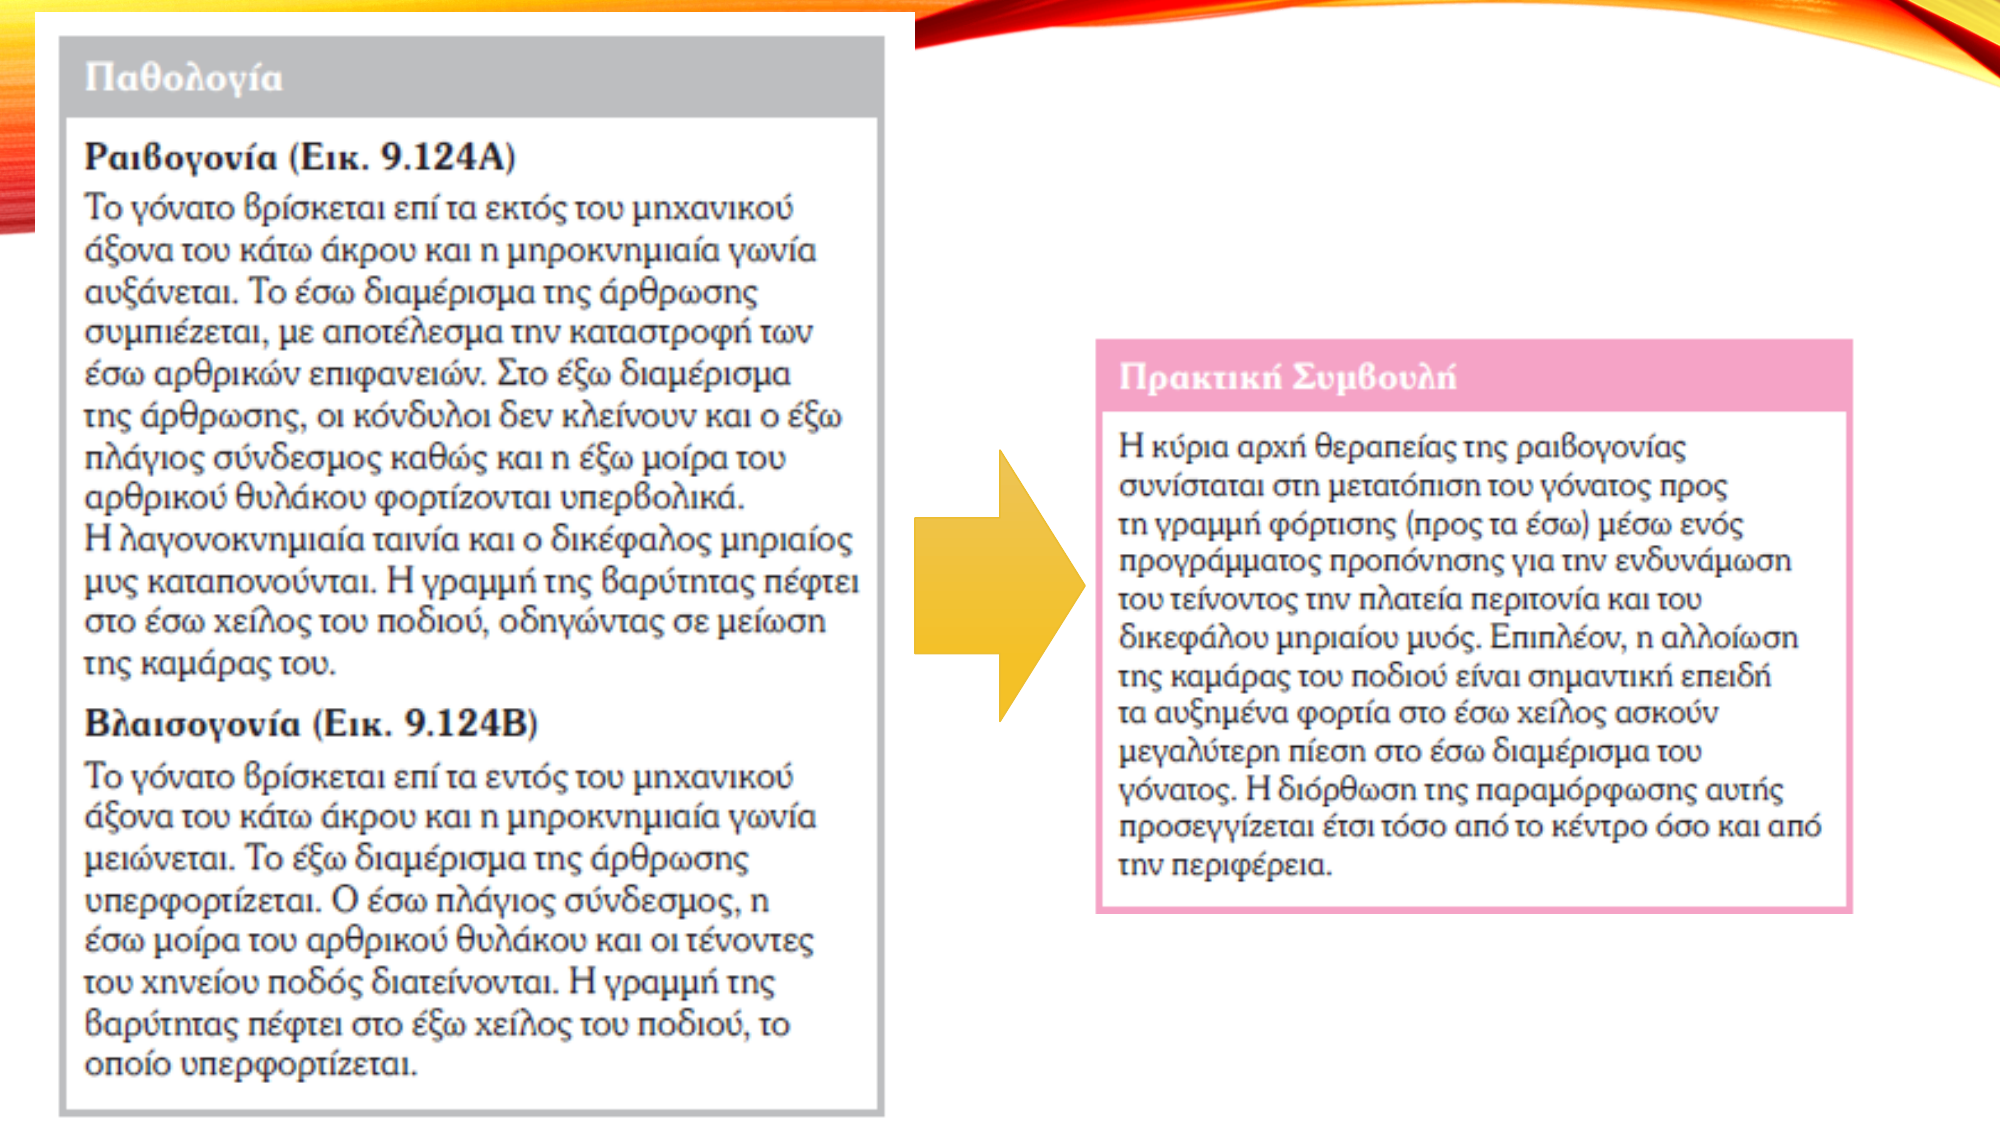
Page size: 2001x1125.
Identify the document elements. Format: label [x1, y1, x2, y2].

picture [0, 0, 2000, 1125]
text_box [916, 449, 1084, 723]
list [1084, 326, 1865, 914]
